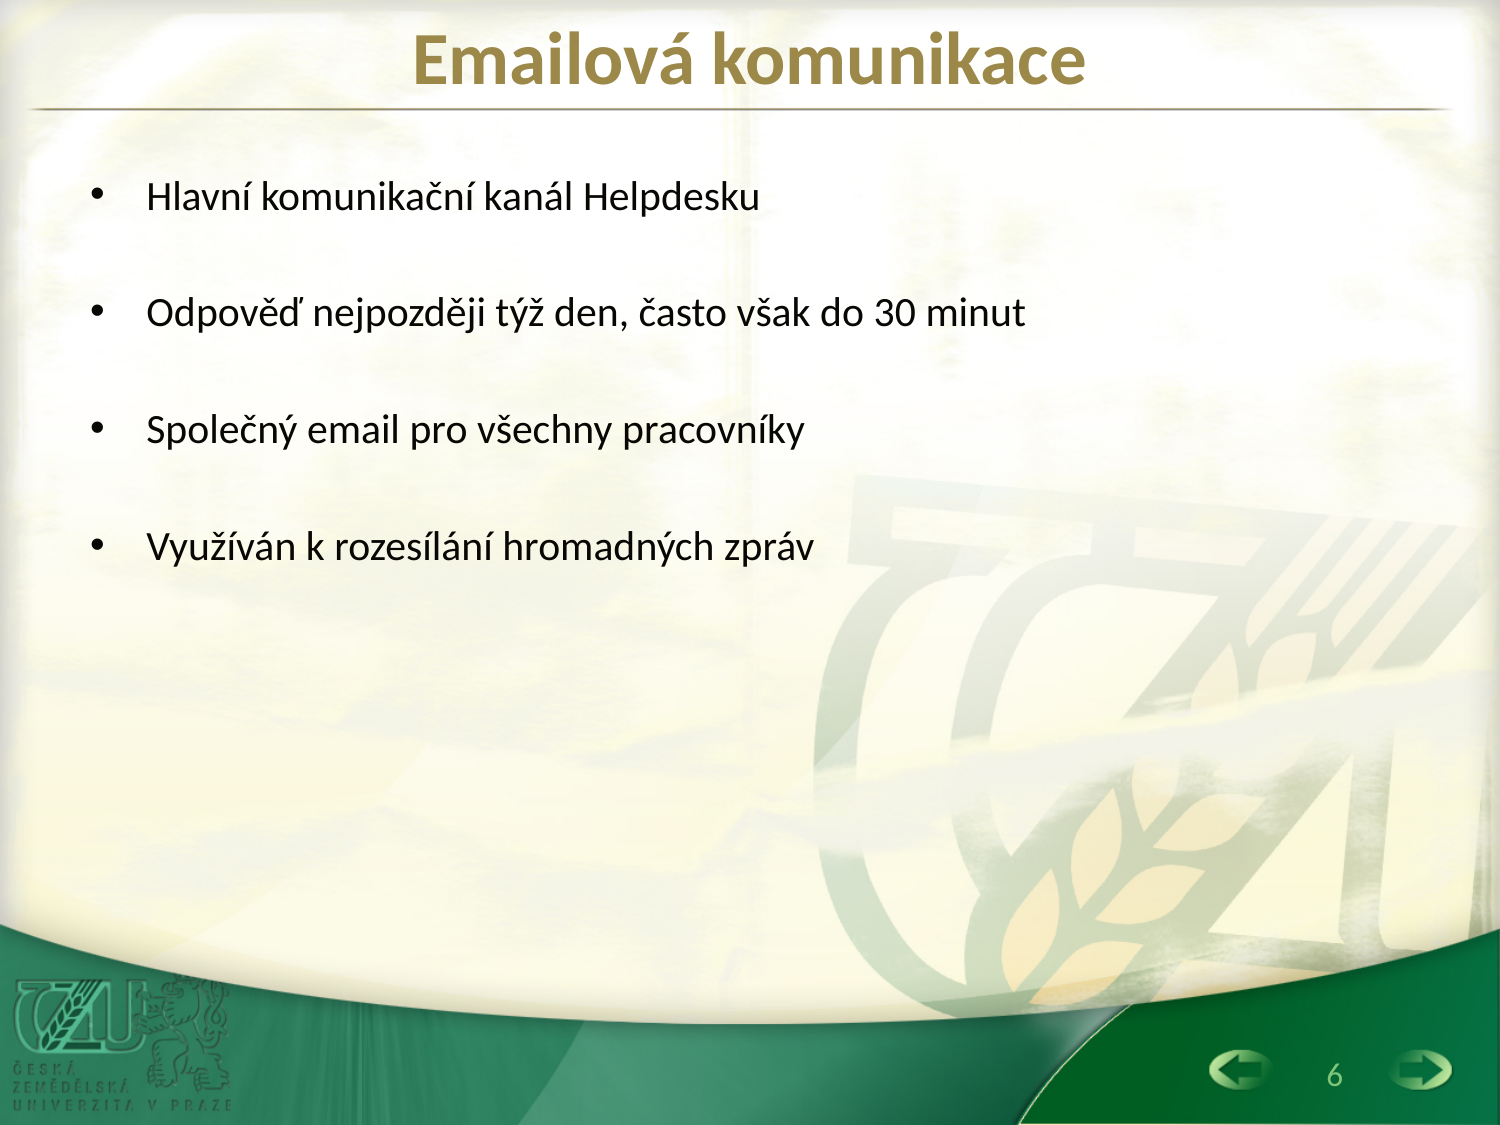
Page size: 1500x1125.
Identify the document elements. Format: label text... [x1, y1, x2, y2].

picture [0, 0, 1500, 1125]
title Emailová komunikace [75, 7, 1425, 102]
list Hlavní komunikační kanál Helpdesku Odpověď nejpozději týž den, často však do 30 minut Společný email pro všechny pracovníky Využíván k rozesílání hromadných zpráv [75, 160, 1425, 941]
